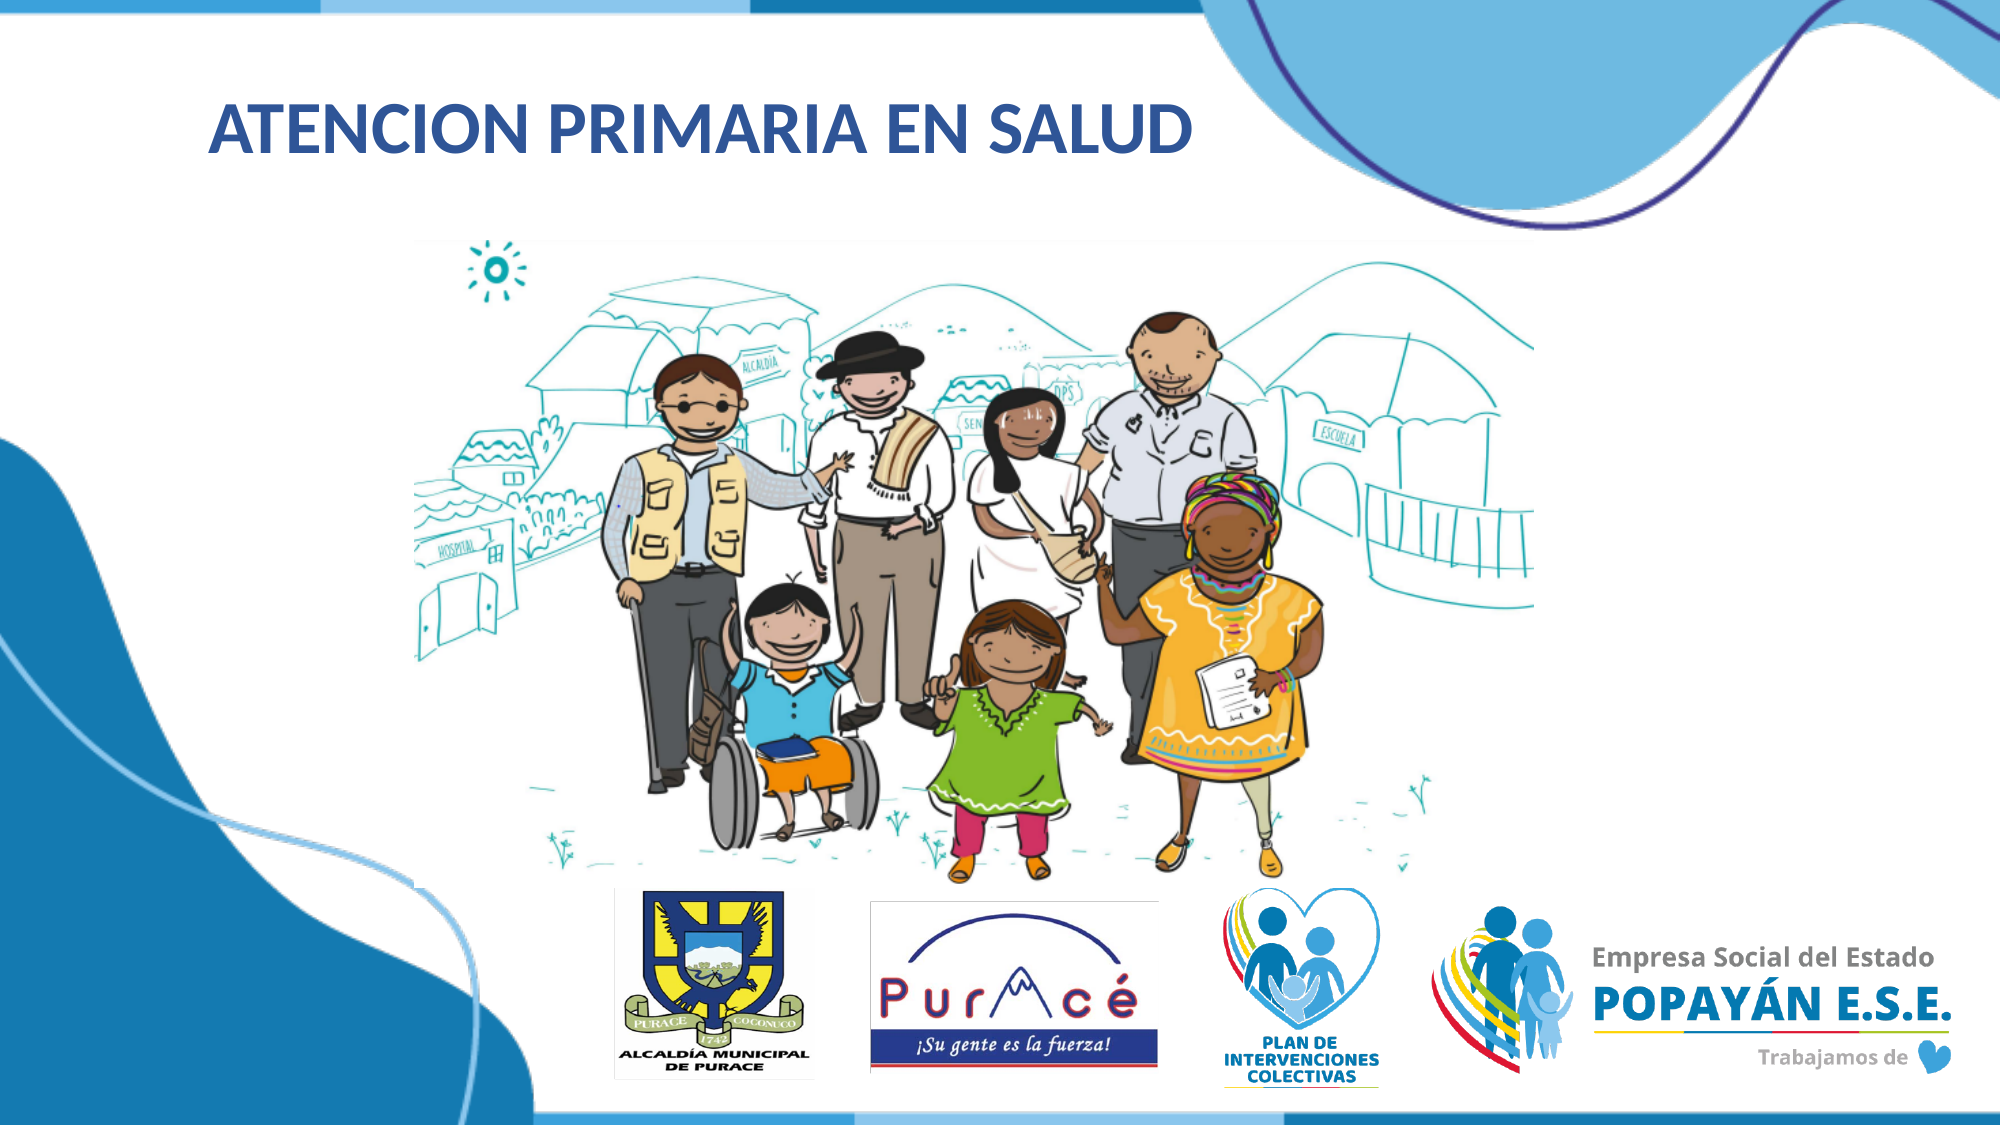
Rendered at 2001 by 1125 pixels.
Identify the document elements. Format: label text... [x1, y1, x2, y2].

text_box ATENCION PRIMARIA EN SALUD [122, 70, 1282, 176]
picture [0, 0, 2000, 1125]
